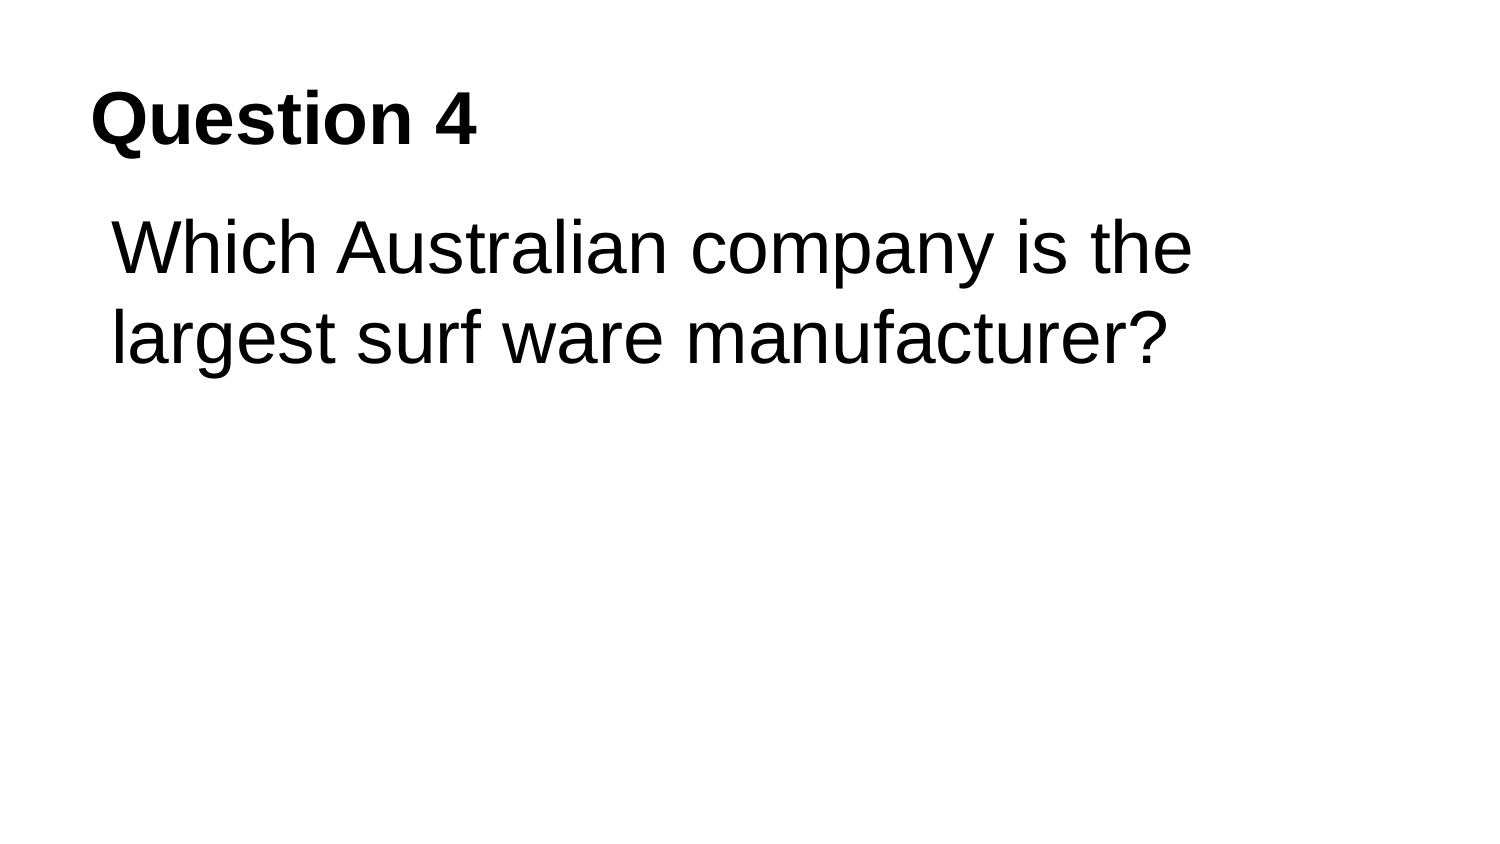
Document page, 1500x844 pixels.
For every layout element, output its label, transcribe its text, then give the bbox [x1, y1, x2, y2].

title Question 4 [75, 33, 1425, 175]
text_box Which Australian company is the largest surf ware manufacturer? [95, 183, 1254, 762]
